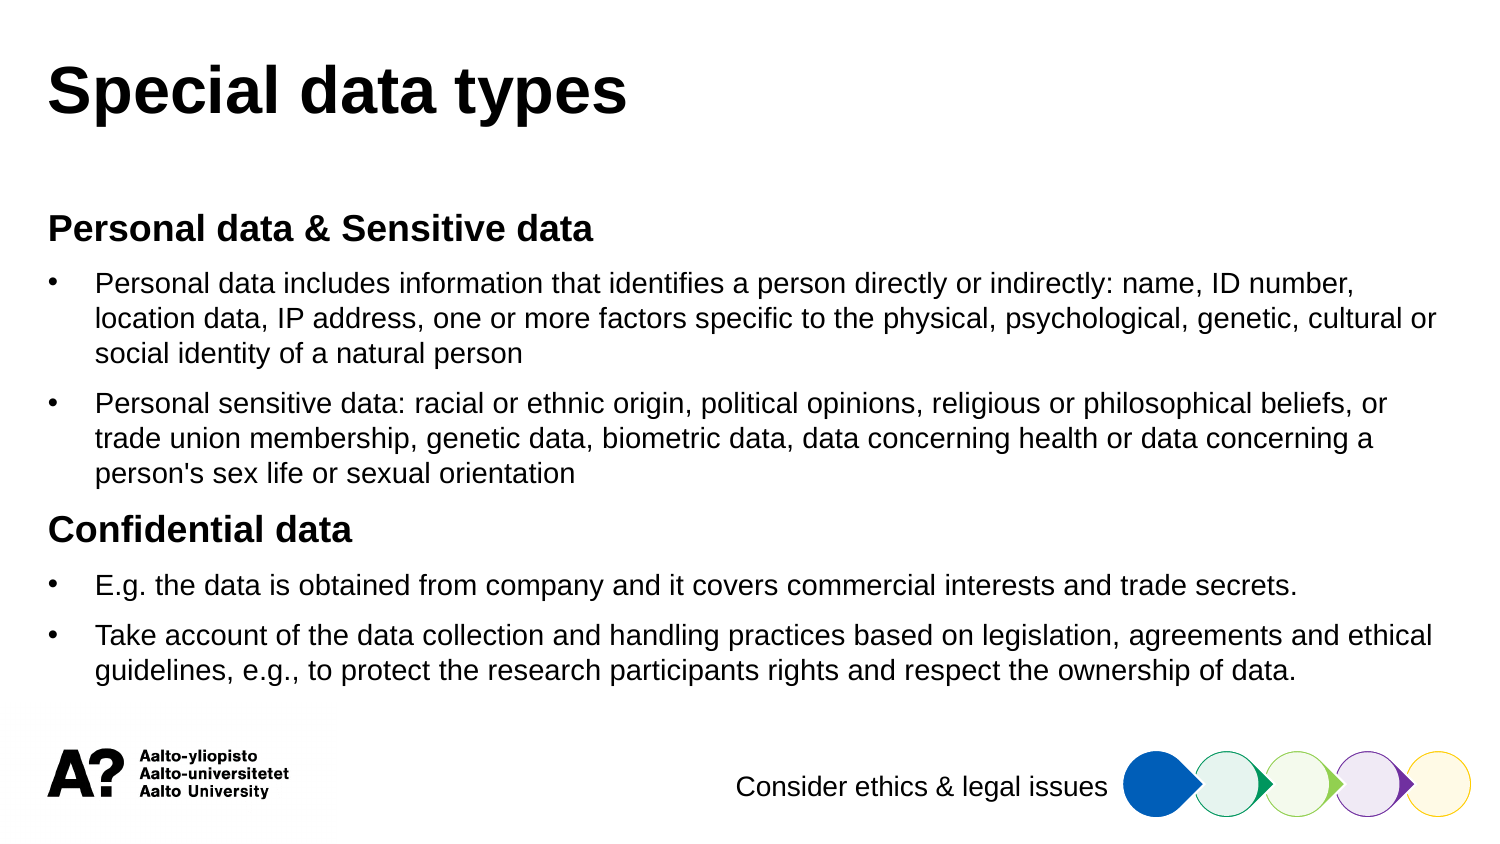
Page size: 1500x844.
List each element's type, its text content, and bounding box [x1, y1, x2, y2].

title Special data types [47, 4, 1442, 169]
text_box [993, 724, 1500, 844]
picture [0, 702, 337, 844]
list Personal data & Sensitive data Personal data includes information that identifies a person directly or indirectly: name, ID number, location data, IP address, one or more factors specific to the physical, psychological, genetic, cultural or social identity of a natural person Personal sensitive data: racial or ethnic origin, political opinions, religious or philosophical beliefs, or trade union membership, genetic data, biometric data, data concerning health or data concerning a person's sex life or sexual orientation Confidential data E.g. the data is obtained from company and it covers commercial interests and trade secrets. Take account of the data collection and handling practices based on legislation, agreements and ethical guidelines, e.g., to protect the research participants rights and respect the ownership of data. [47, 203, 1442, 704]
text_box Consider ethics & legal issues [545, 761, 993, 844]
